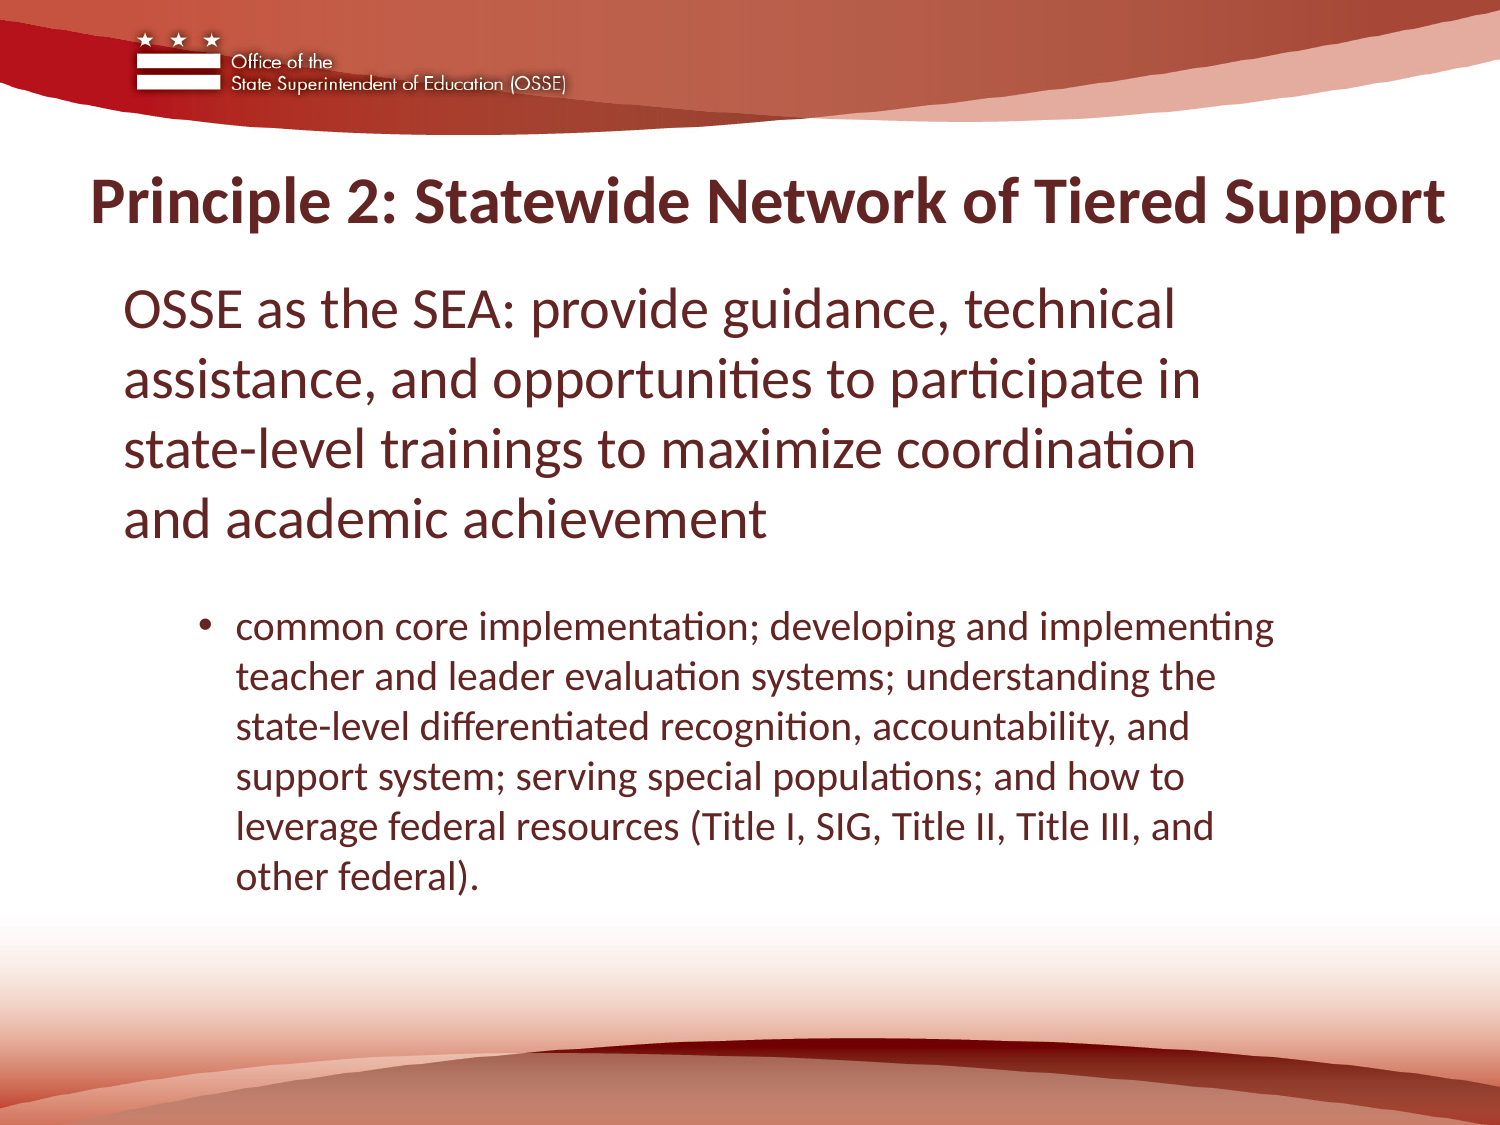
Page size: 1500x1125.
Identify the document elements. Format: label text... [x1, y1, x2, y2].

picture [0, 0, 1500, 1125]
list OSSE as the SEA: provide guidance, technical assistance, and opportunities to participate in state-level trainings to maximize coordination and academic achievement common core implementation; developing and implementing teacher and leader evaluation systems; understanding the state-level differentiated recognition, accountability, and support system; serving special populations; and how to leverage federal resources (Title I, SIG, Title II, Title III, and other federal). [32, 262, 1309, 1006]
title Principle 2: Statewide Network of Tiered Support [74, 103, 1464, 292]
